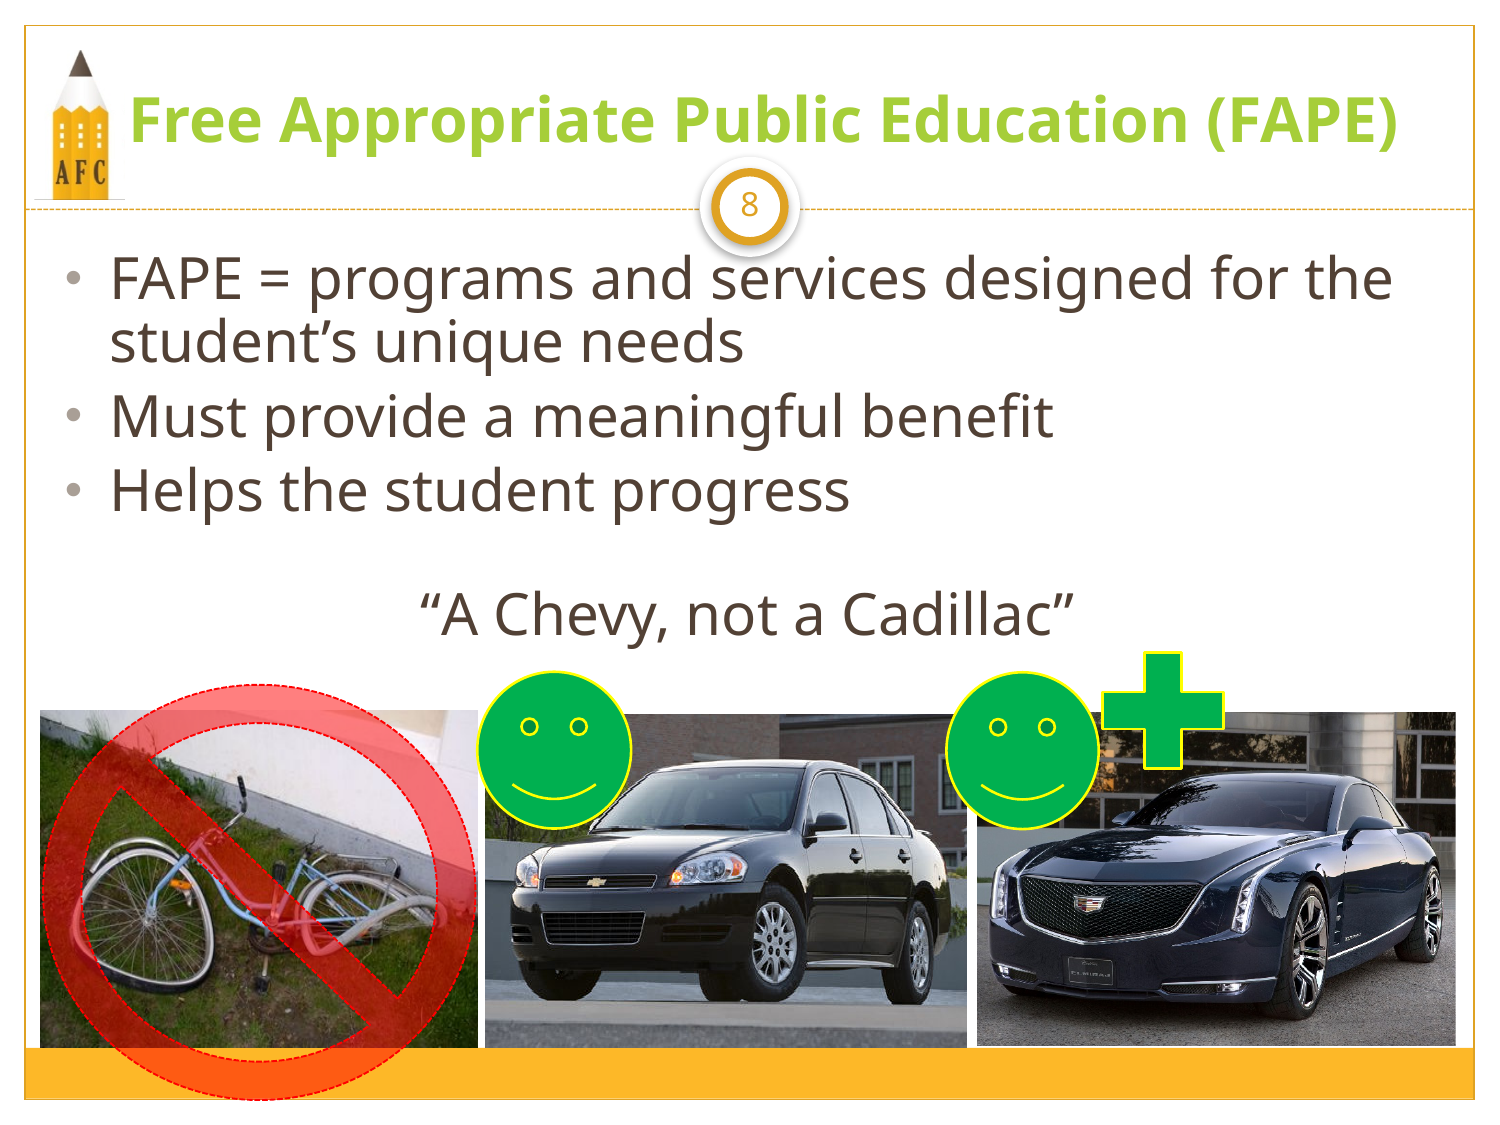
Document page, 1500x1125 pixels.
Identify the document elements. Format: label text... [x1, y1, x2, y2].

slide_number 8 [712, 169, 788, 243]
text_box [127, 1058, 392, 1101]
picture [33, 49, 126, 201]
picture [39, 710, 479, 1048]
list FAPE = programs and services designed for the student’s unique needs Must provide a meaningful benefit Helps the student progress “A Chevy, not a Cadillac” [50, 242, 1446, 713]
picture [485, 714, 967, 1048]
text_box [485, 670, 622, 712]
picture [976, 711, 1456, 1046]
title Free Appropriate Public Education (FAPE) [64, 37, 1465, 163]
text_box [955, 671, 1089, 714]
text_box [1101, 652, 1225, 709]
text_box [159, 683, 359, 707]
